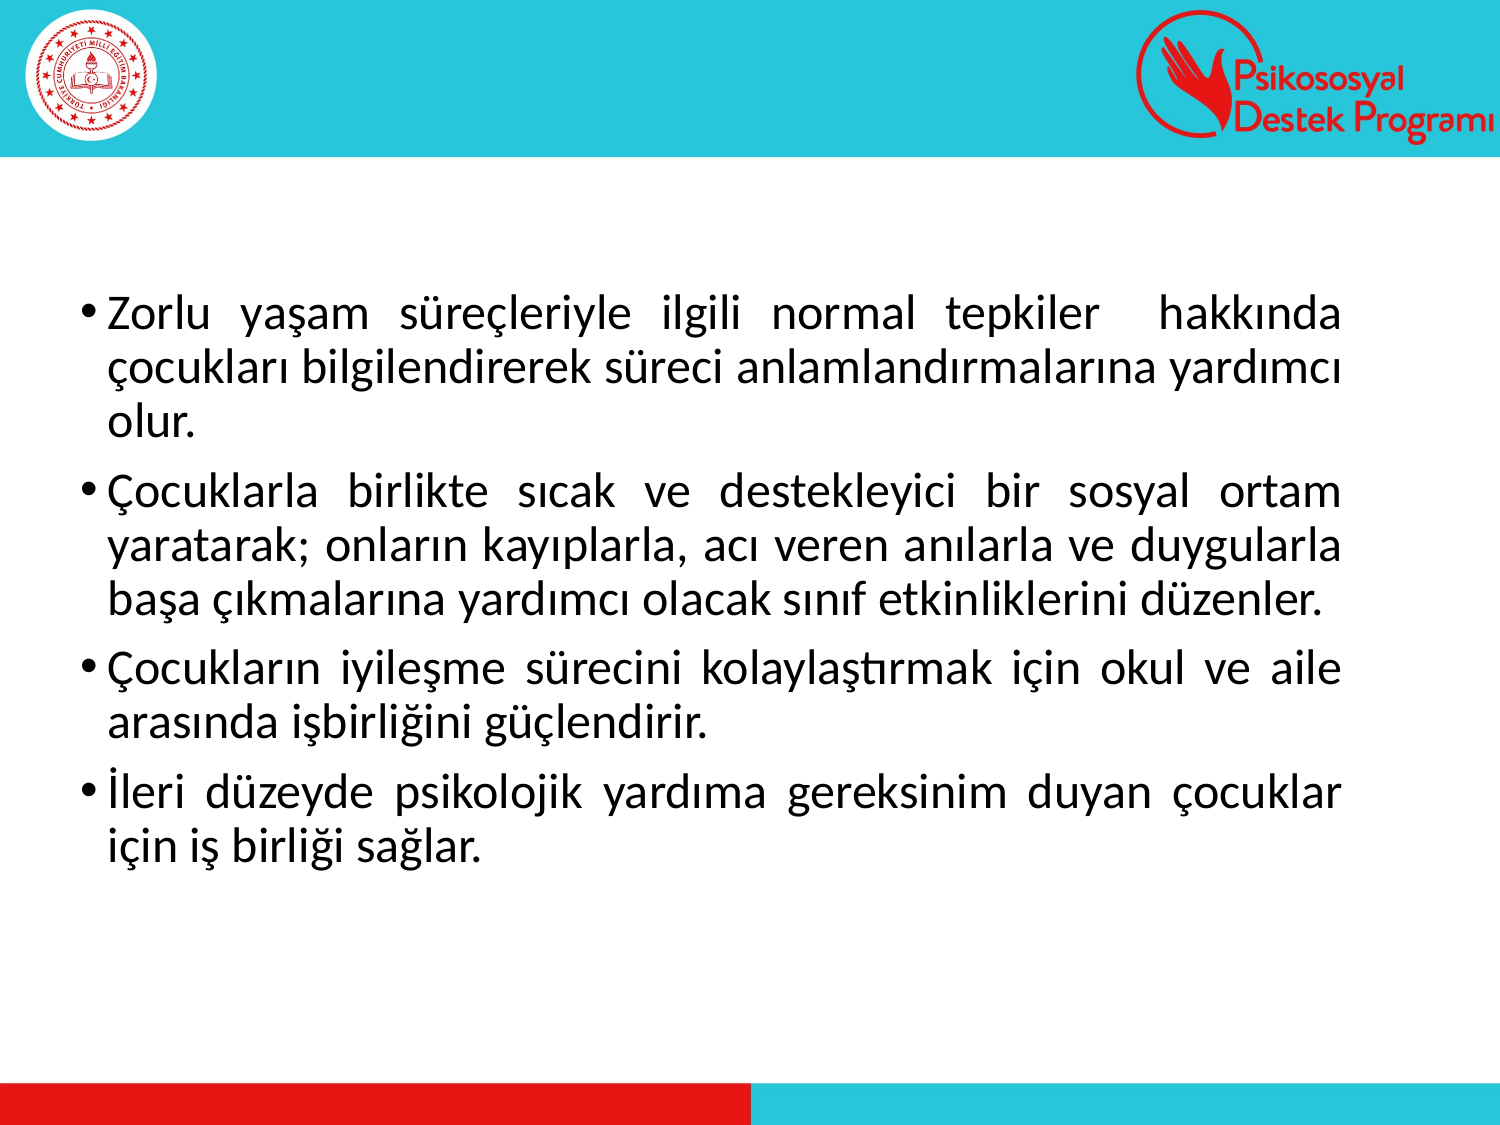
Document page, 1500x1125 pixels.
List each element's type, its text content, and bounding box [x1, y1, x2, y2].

list Zorlu yaşam süreçleriyle ilgili normal tepkiler hakkında çocukları bilgilendirerek süreci anlamlandırmalarına yardımcı olur. Çocuklarla birlikte sıcak ve destekleyici bir sosyal ortam yaratarak; onların kayıplarla, acı veren anılarla ve duygularla başa çıkmalarına yardımcı olacak sınıf etkinliklerini düzenler. Çocukların iyileşme sürecini kolaylaştırmak için okul ve aile arasında işbirliğini güçlendirir. İleri düzeyde psikolojik yardıma gereksinim duyan çocuklar için iş birliği sağlar. [64, 278, 1359, 1059]
picture [0, 0, 1500, 1125]
